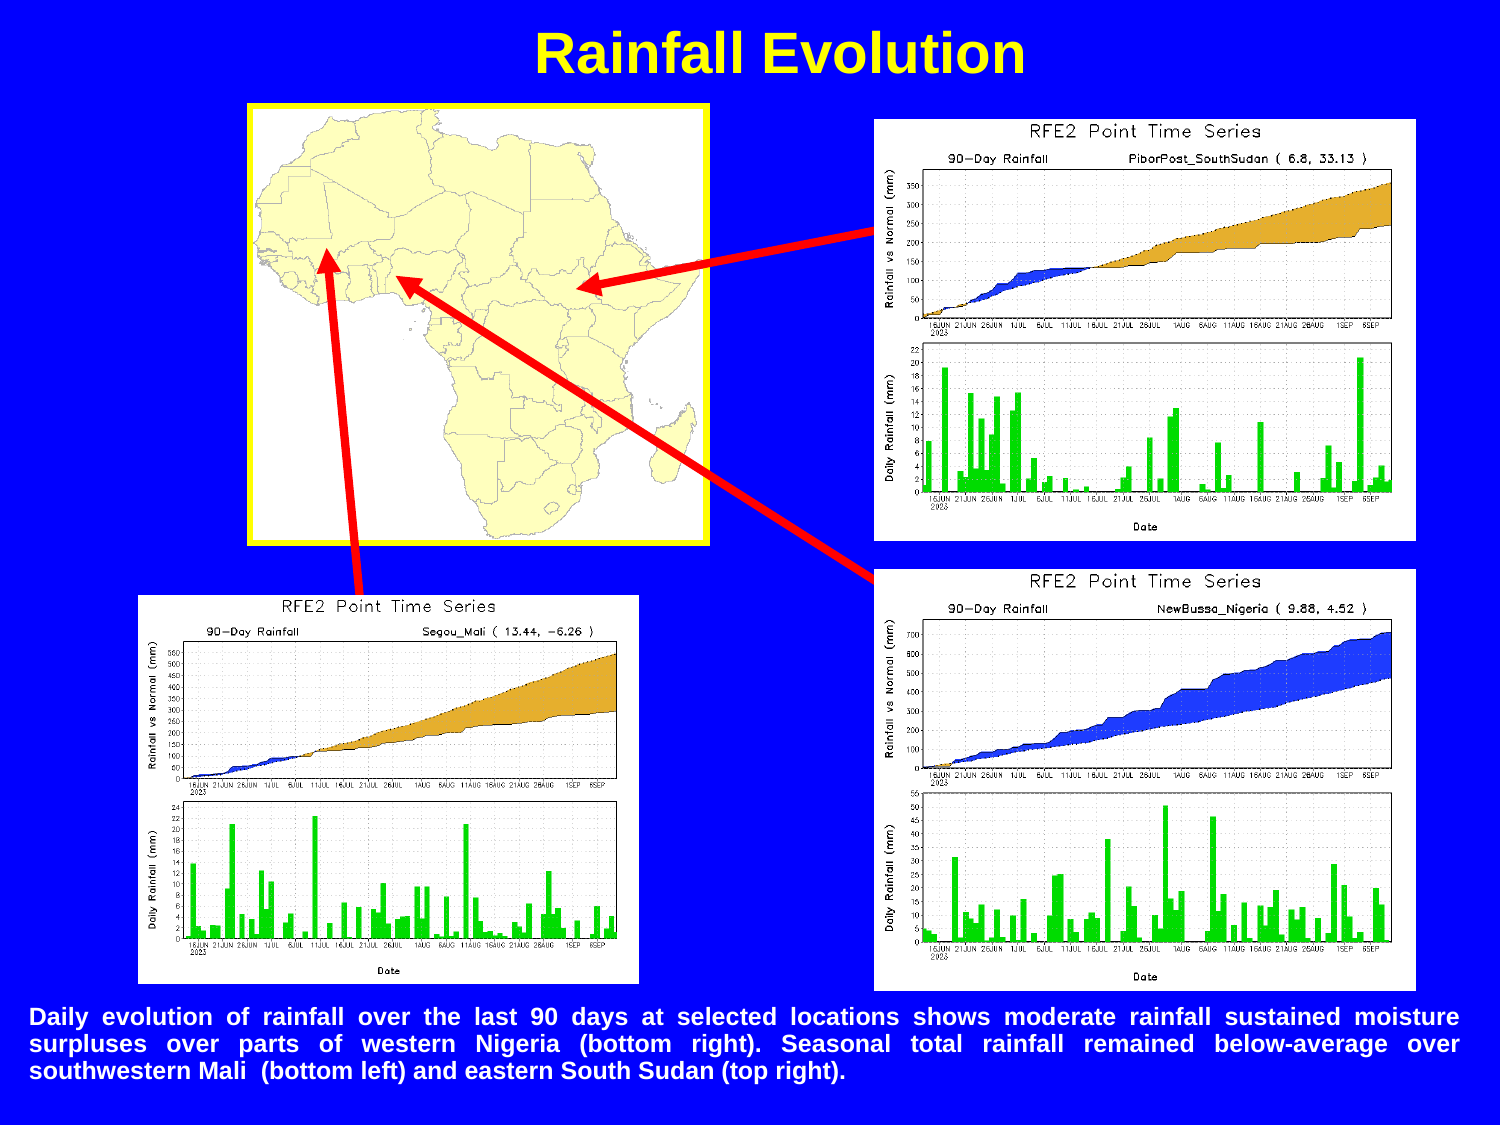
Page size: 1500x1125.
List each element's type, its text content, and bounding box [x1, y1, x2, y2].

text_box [326, 247, 361, 593]
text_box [575, 225, 869, 274]
picture [874, 118, 1416, 541]
picture [138, 594, 639, 985]
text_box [395, 275, 899, 596]
picture [253, 108, 704, 541]
text_box Daily evolution of rainfall over the last 90 days at selected locations shows moderate rainfall sustained moisture surpluses over parts of western Nigeria (bottom right). Seasonal total rainfall remained below-average over southwestern Mali (bottom left) and eastern South Sudan (top right). [13, 996, 1479, 1093]
picture [874, 568, 1416, 991]
text_box Rainfall Evolution [287, 0, 1275, 100]
